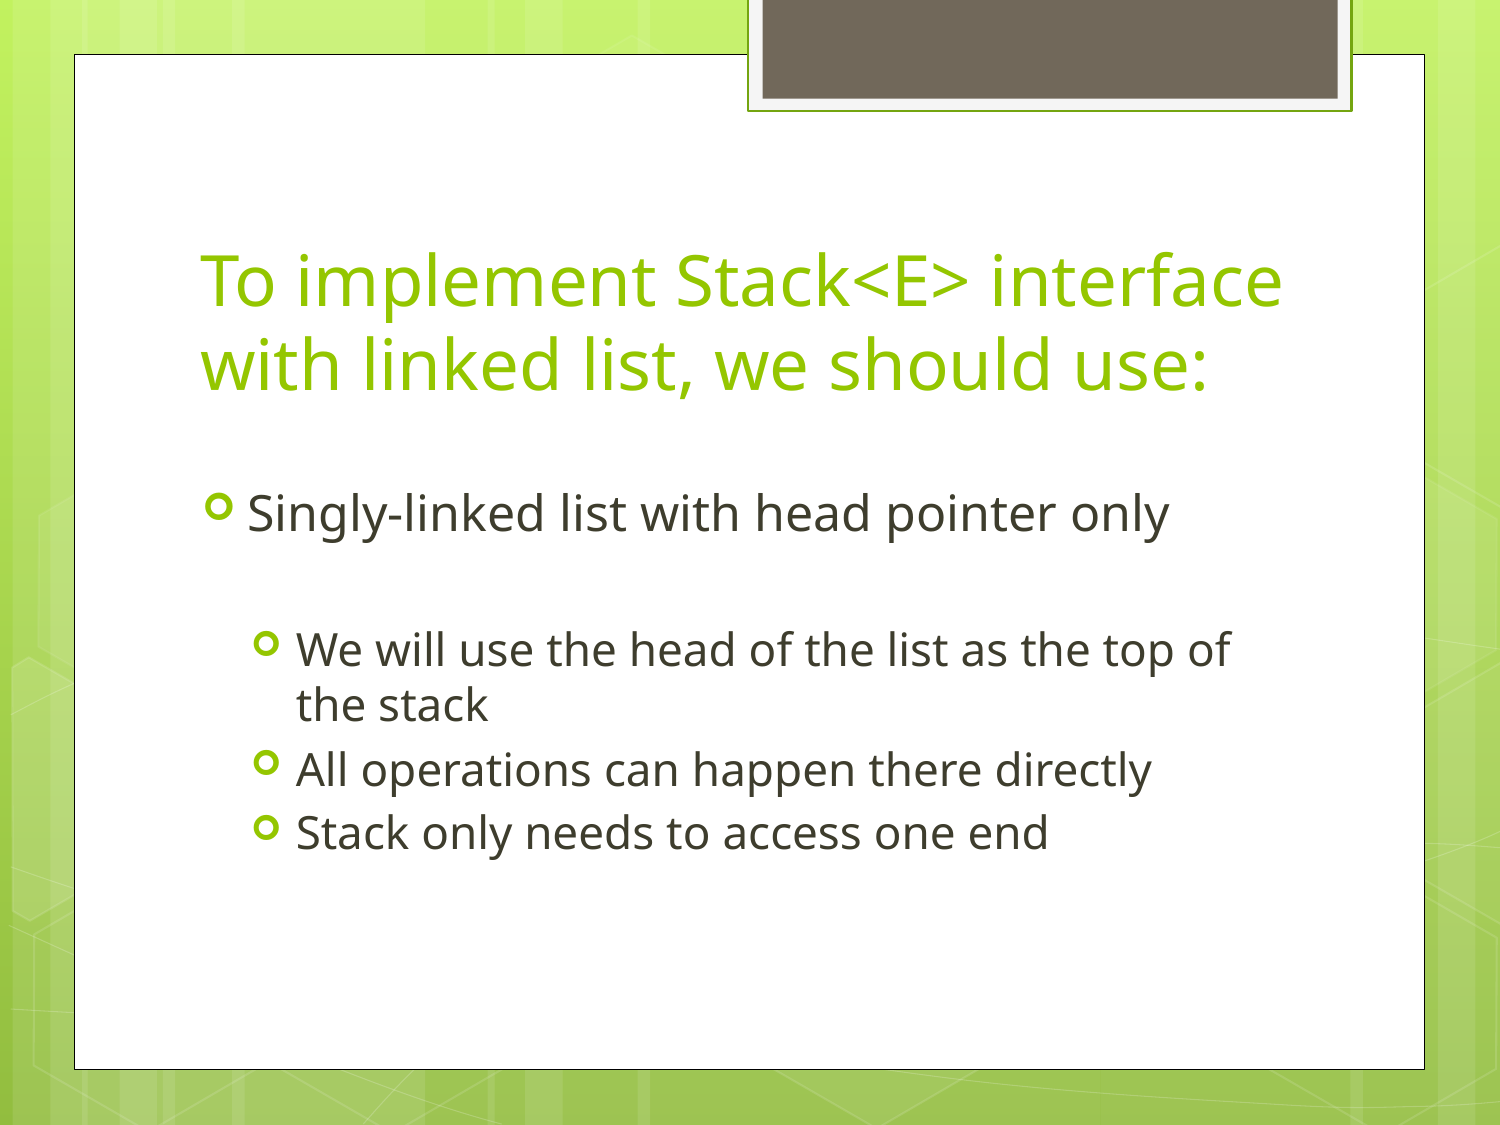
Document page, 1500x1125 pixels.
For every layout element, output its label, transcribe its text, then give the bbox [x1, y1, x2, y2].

title To implement Stack<E> interface with linked list, we should use: [185, 224, 1338, 413]
list Singly-linked list with head pointer only We will use the head of the list as the top of the stack All operations can happen there directly Stack only needs to access one end [175, 474, 1288, 1050]
